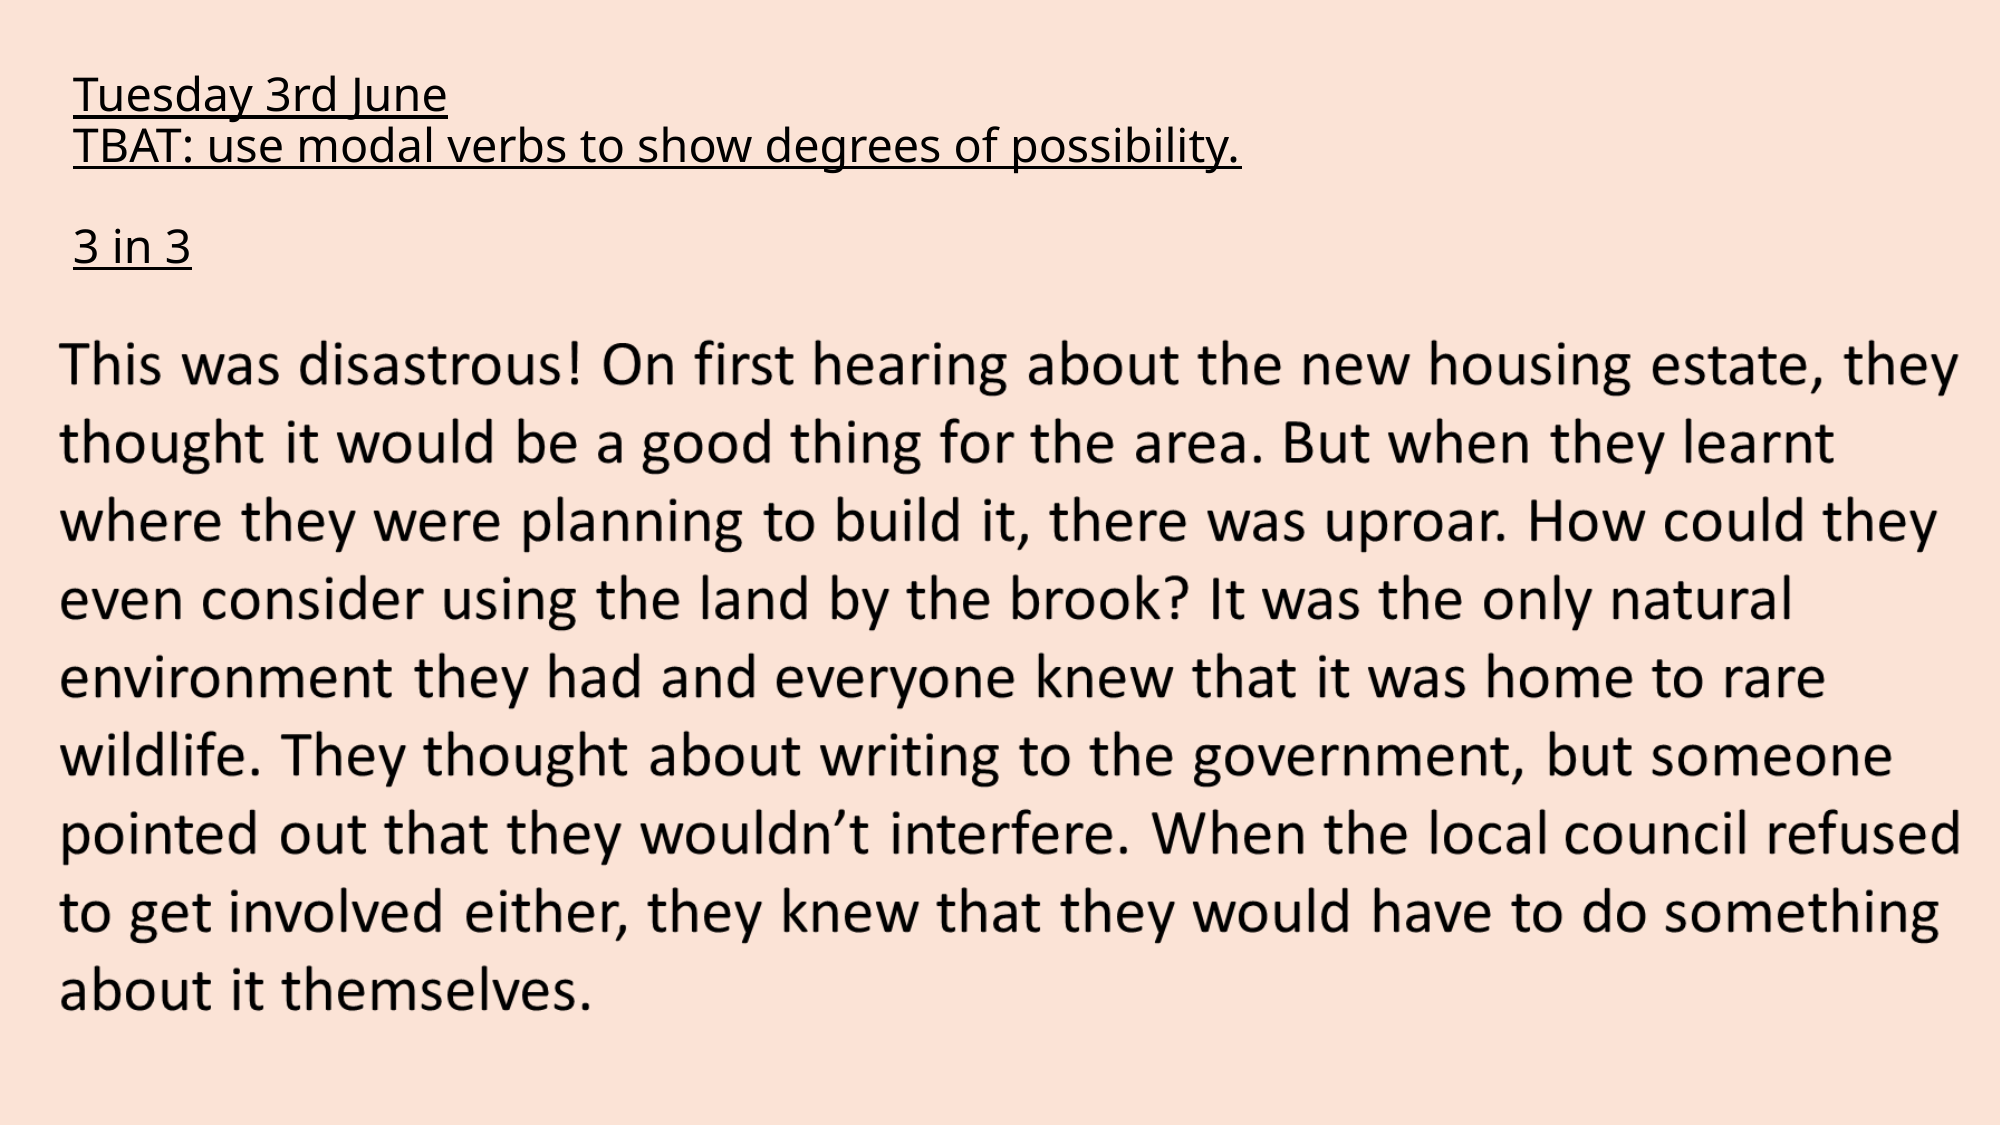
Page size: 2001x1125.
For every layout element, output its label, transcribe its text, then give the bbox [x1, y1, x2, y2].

title Tuesday 3rd June TBAT: use modal verbs to show degrees of possibility. 3 in 3 [57, 63, 1783, 281]
picture [18, 304, 2000, 1068]
